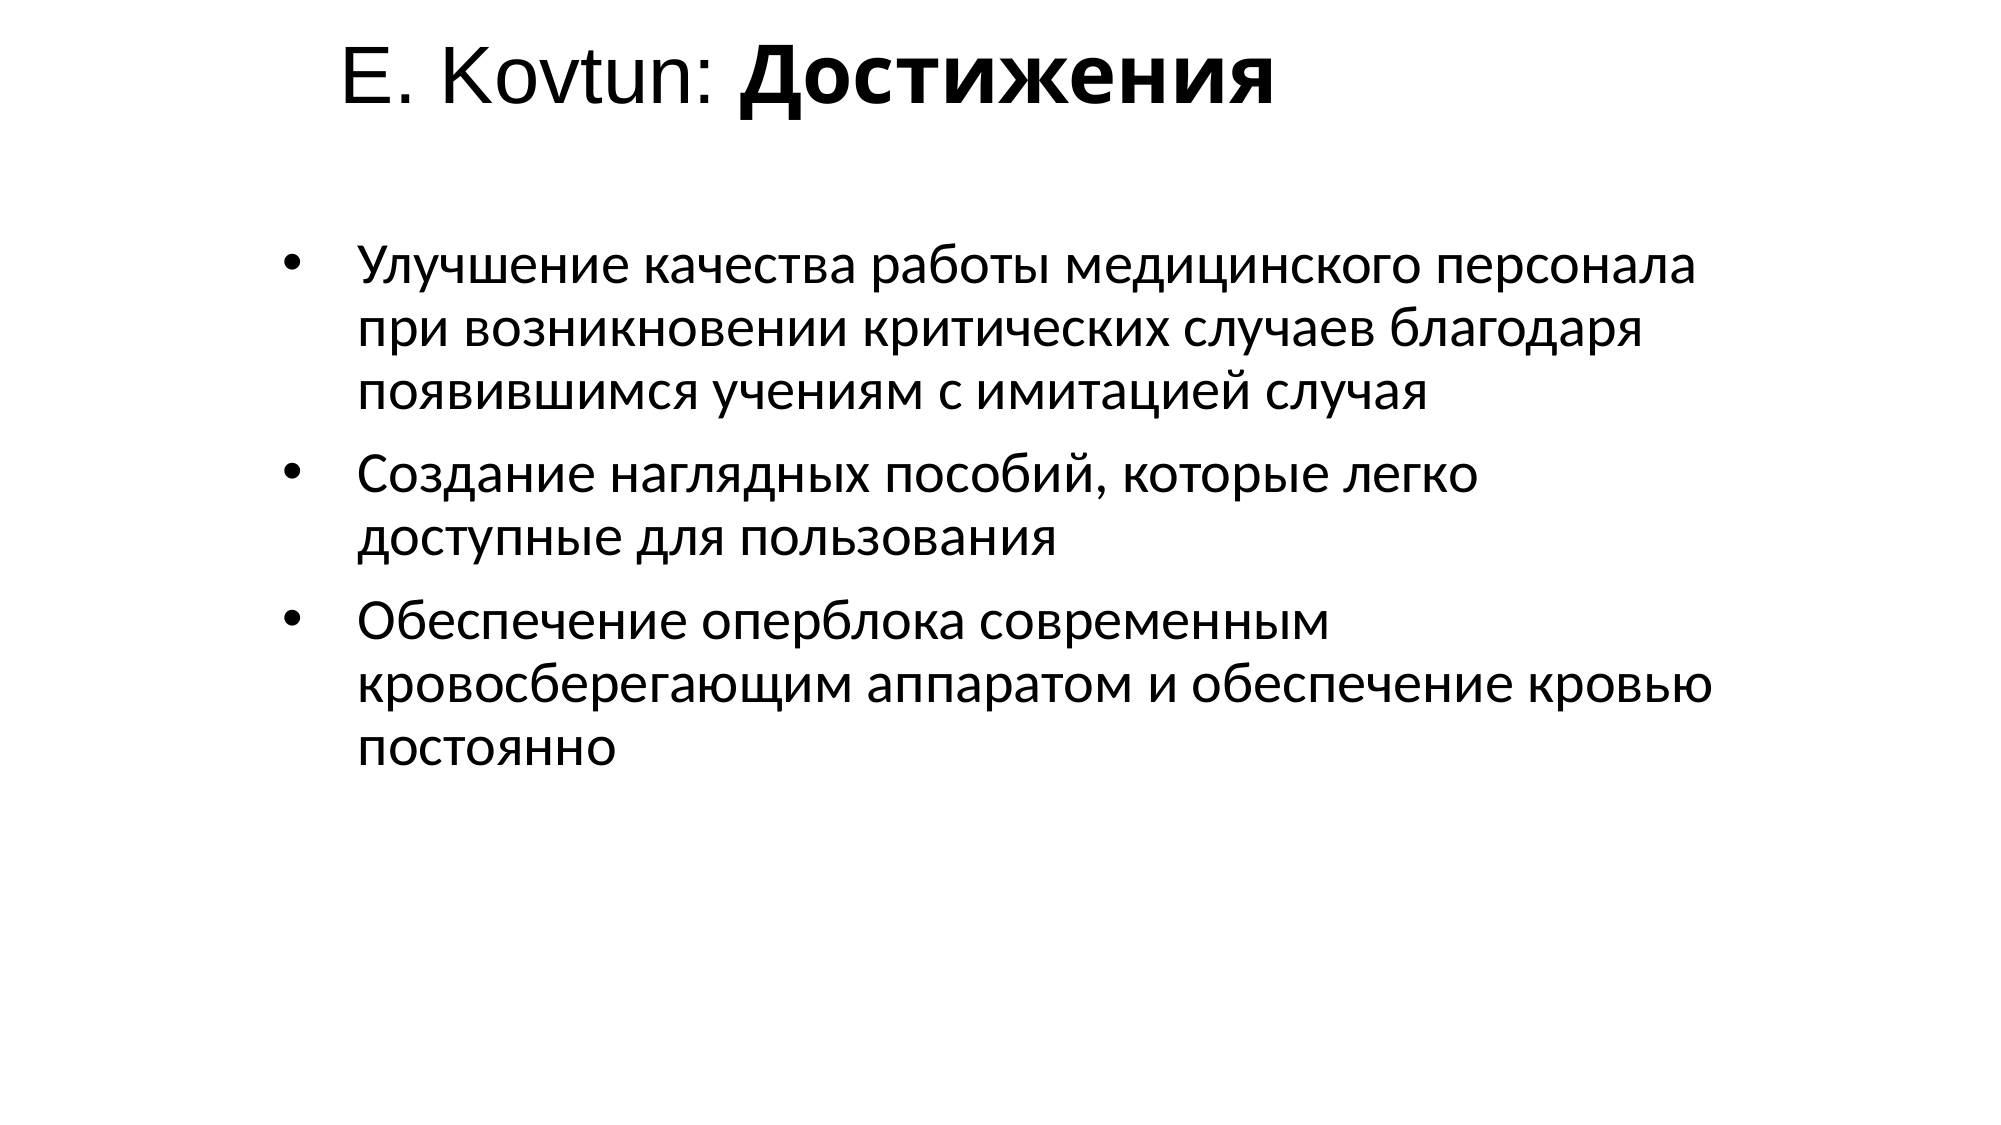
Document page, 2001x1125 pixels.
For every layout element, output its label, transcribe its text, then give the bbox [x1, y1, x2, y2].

title E. Kovtun: Достижения [324, 25, 1675, 129]
list Улучшение качества работы медицинского персонала при возникновении критических случаев благодаря появившимся учениям с имитацией случая Создание наглядных пособий, которые легко доступные для пользования Обеспечение оперблока современным кровосберегающим аппаратом и обеспечение кровью постоянно [249, 225, 1750, 983]
